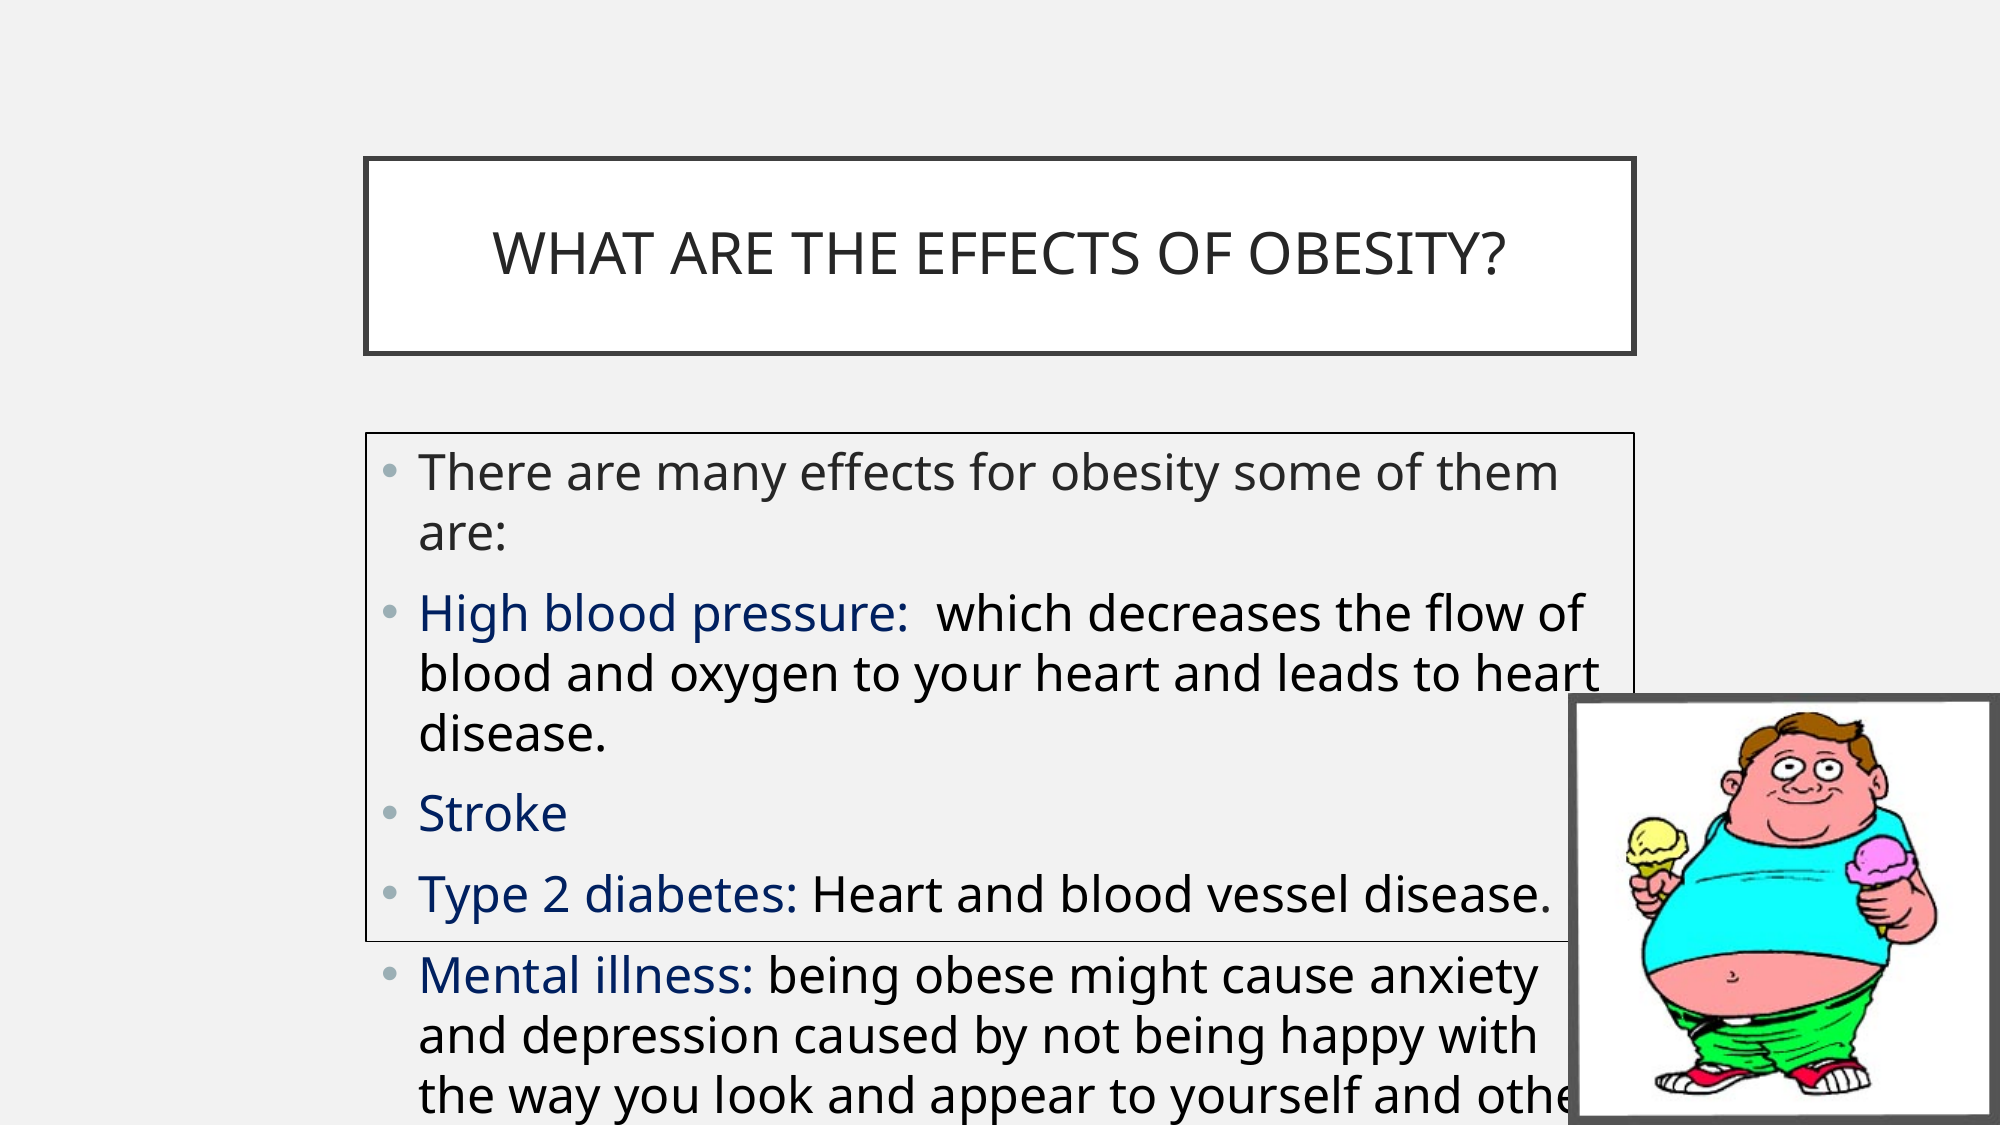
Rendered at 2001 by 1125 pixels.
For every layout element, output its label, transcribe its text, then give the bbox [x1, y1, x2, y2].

list There are many effects for obesity some of them are: High blood pressure: which decreases the flow of blood and oxygen to your heart and leads to heart disease. Stroke Type 2 diabetes: Heart and blood vessel disease. Mental illness: being obese might cause anxiety and depression caused by not being happy with the way you look and appear to yourself and other people [366, 432, 1634, 942]
picture [1567, 692, 2000, 1125]
title WHAT ARE THE EFFECTS OF OBESITY? [363, 156, 1637, 356]
